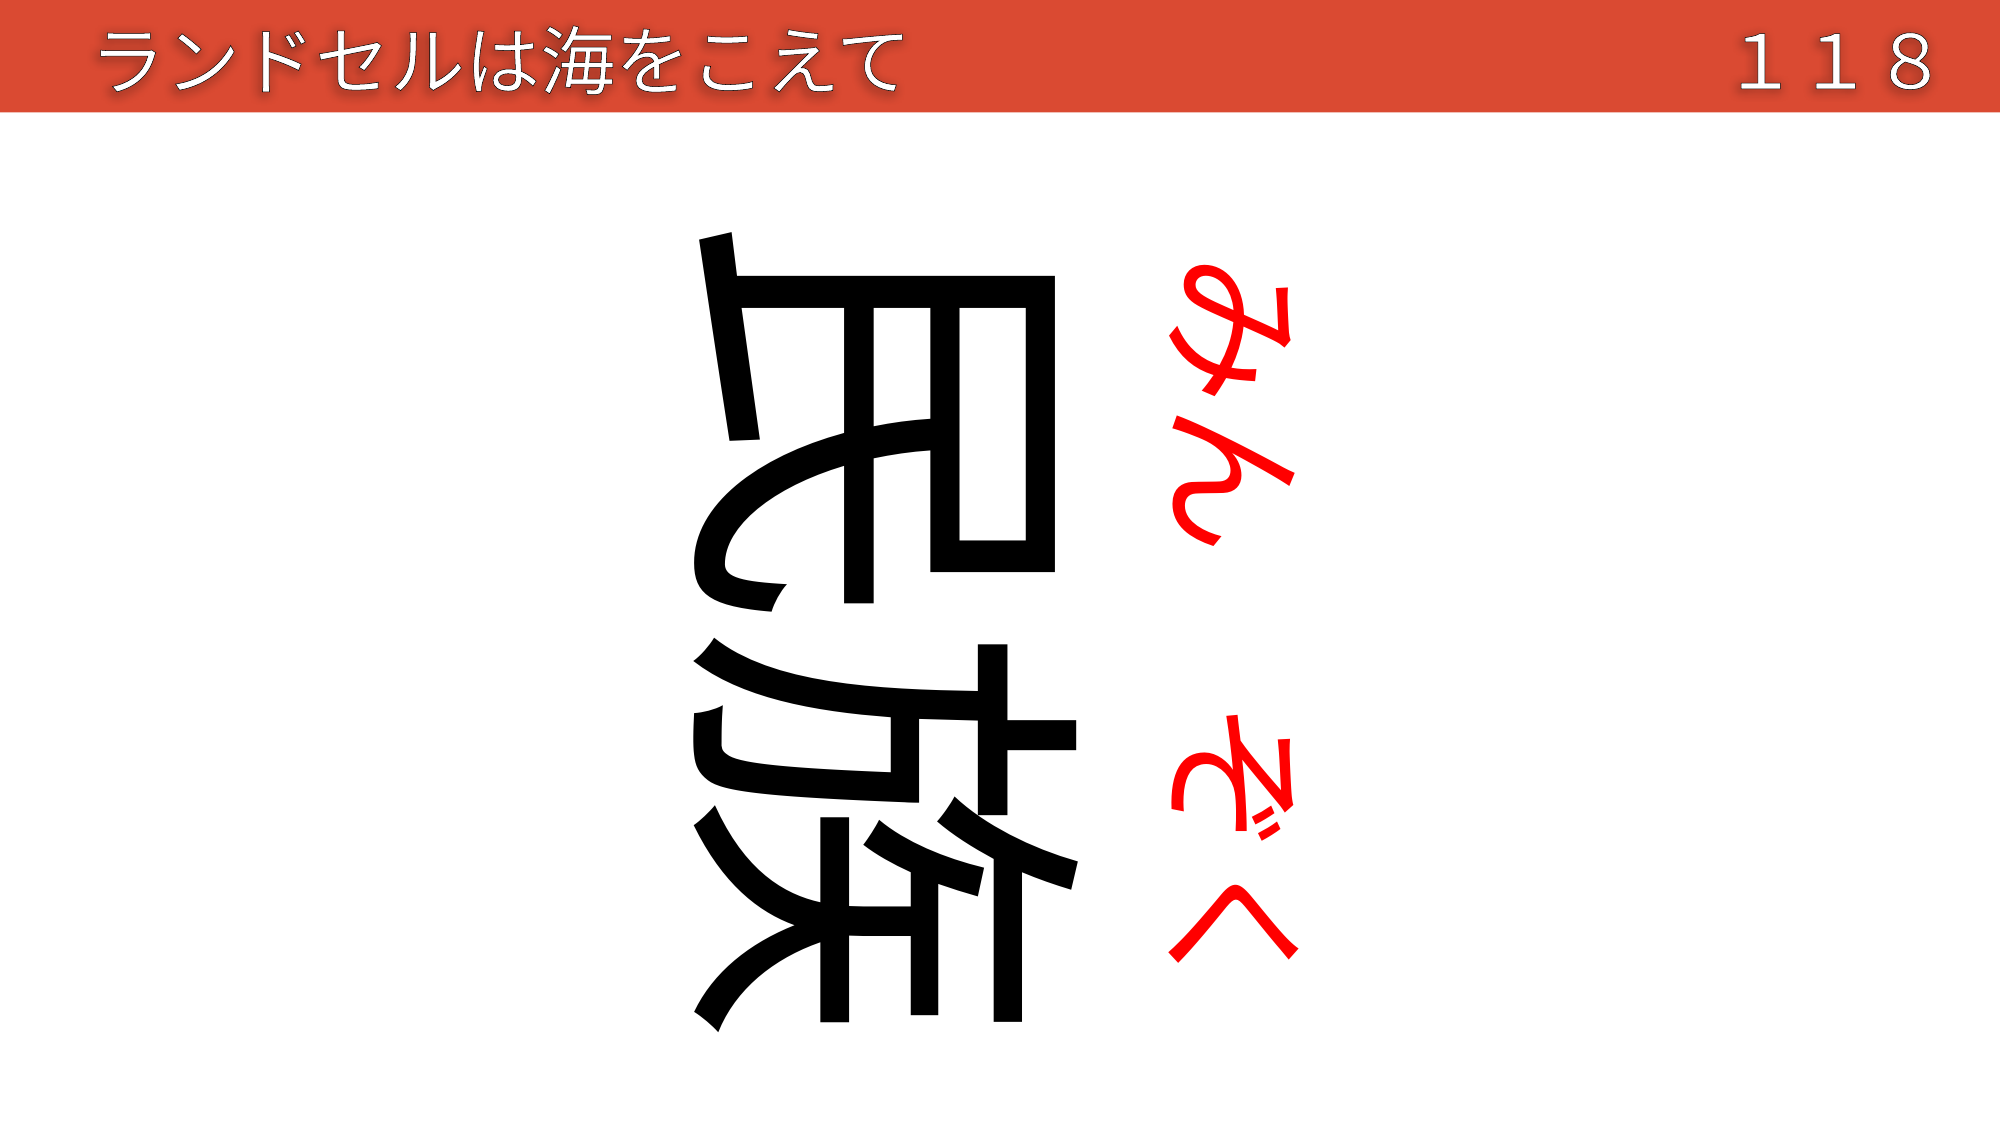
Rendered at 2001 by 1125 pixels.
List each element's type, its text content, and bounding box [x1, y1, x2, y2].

text_box 民族 [616, 195, 1152, 1125]
text_box みん ぞく [1124, 239, 1337, 1012]
text_box [0, 0, 2000, 113]
text_box １１８ [1707, 6, 1963, 112]
text_box ランドセルは海をこえて [75, 6, 1414, 112]
